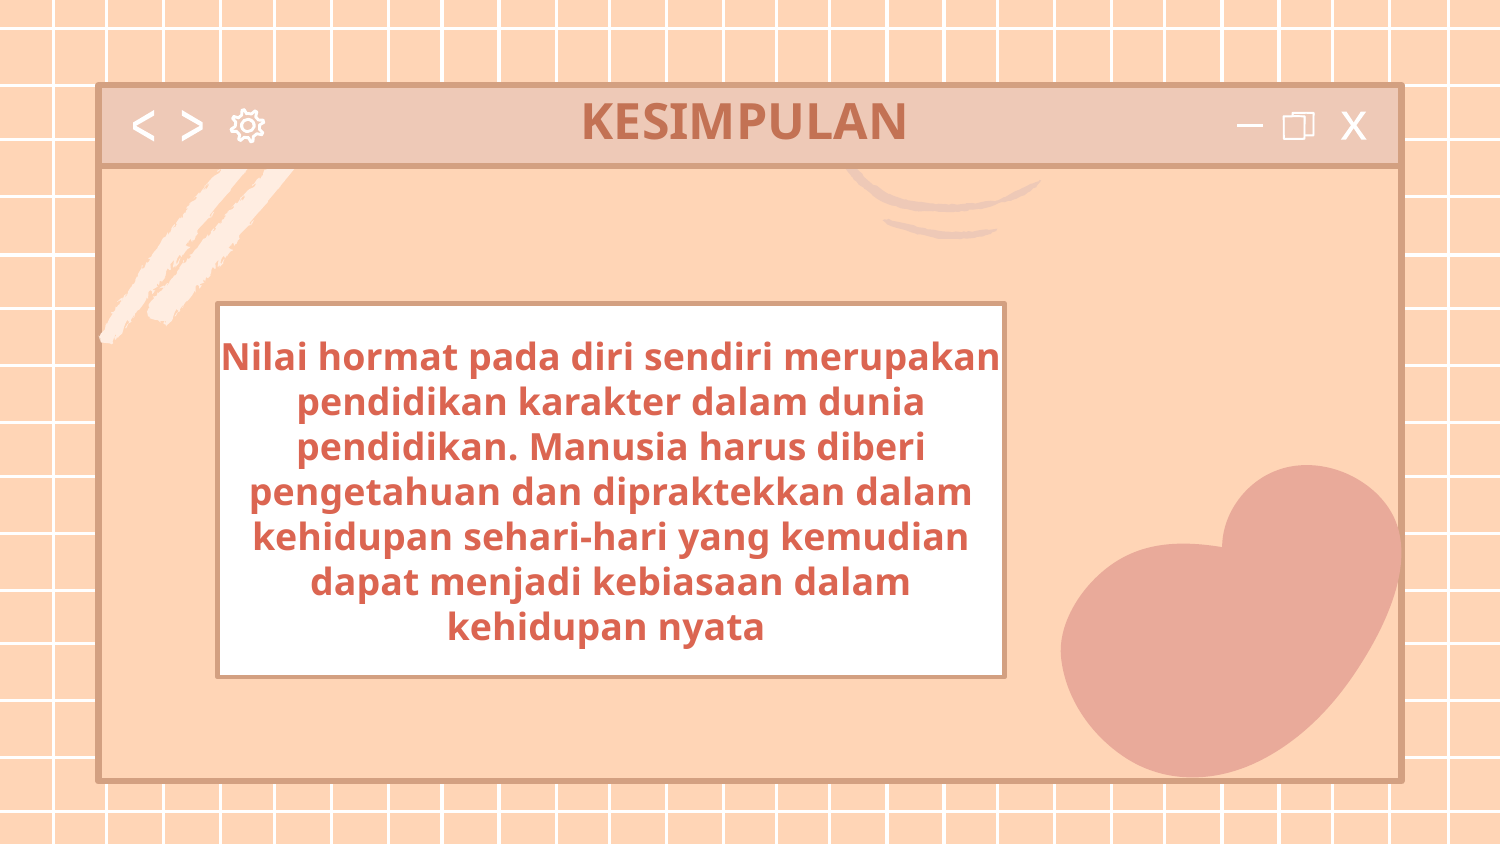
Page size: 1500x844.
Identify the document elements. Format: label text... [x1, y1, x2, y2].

title Nilai hormat pada diri sendiri merupakan pendidikan karakter dalam dunia pendidikan. Manusia harus diberi pengetahuan dan dipraktekkan dalam kehidupan sehari-hari yang kemudian dapat menjadi kebiasaan dalam kehidupan nyata [215, 301, 1007, 679]
text_box KESIMPULAN [180, 74, 1310, 165]
